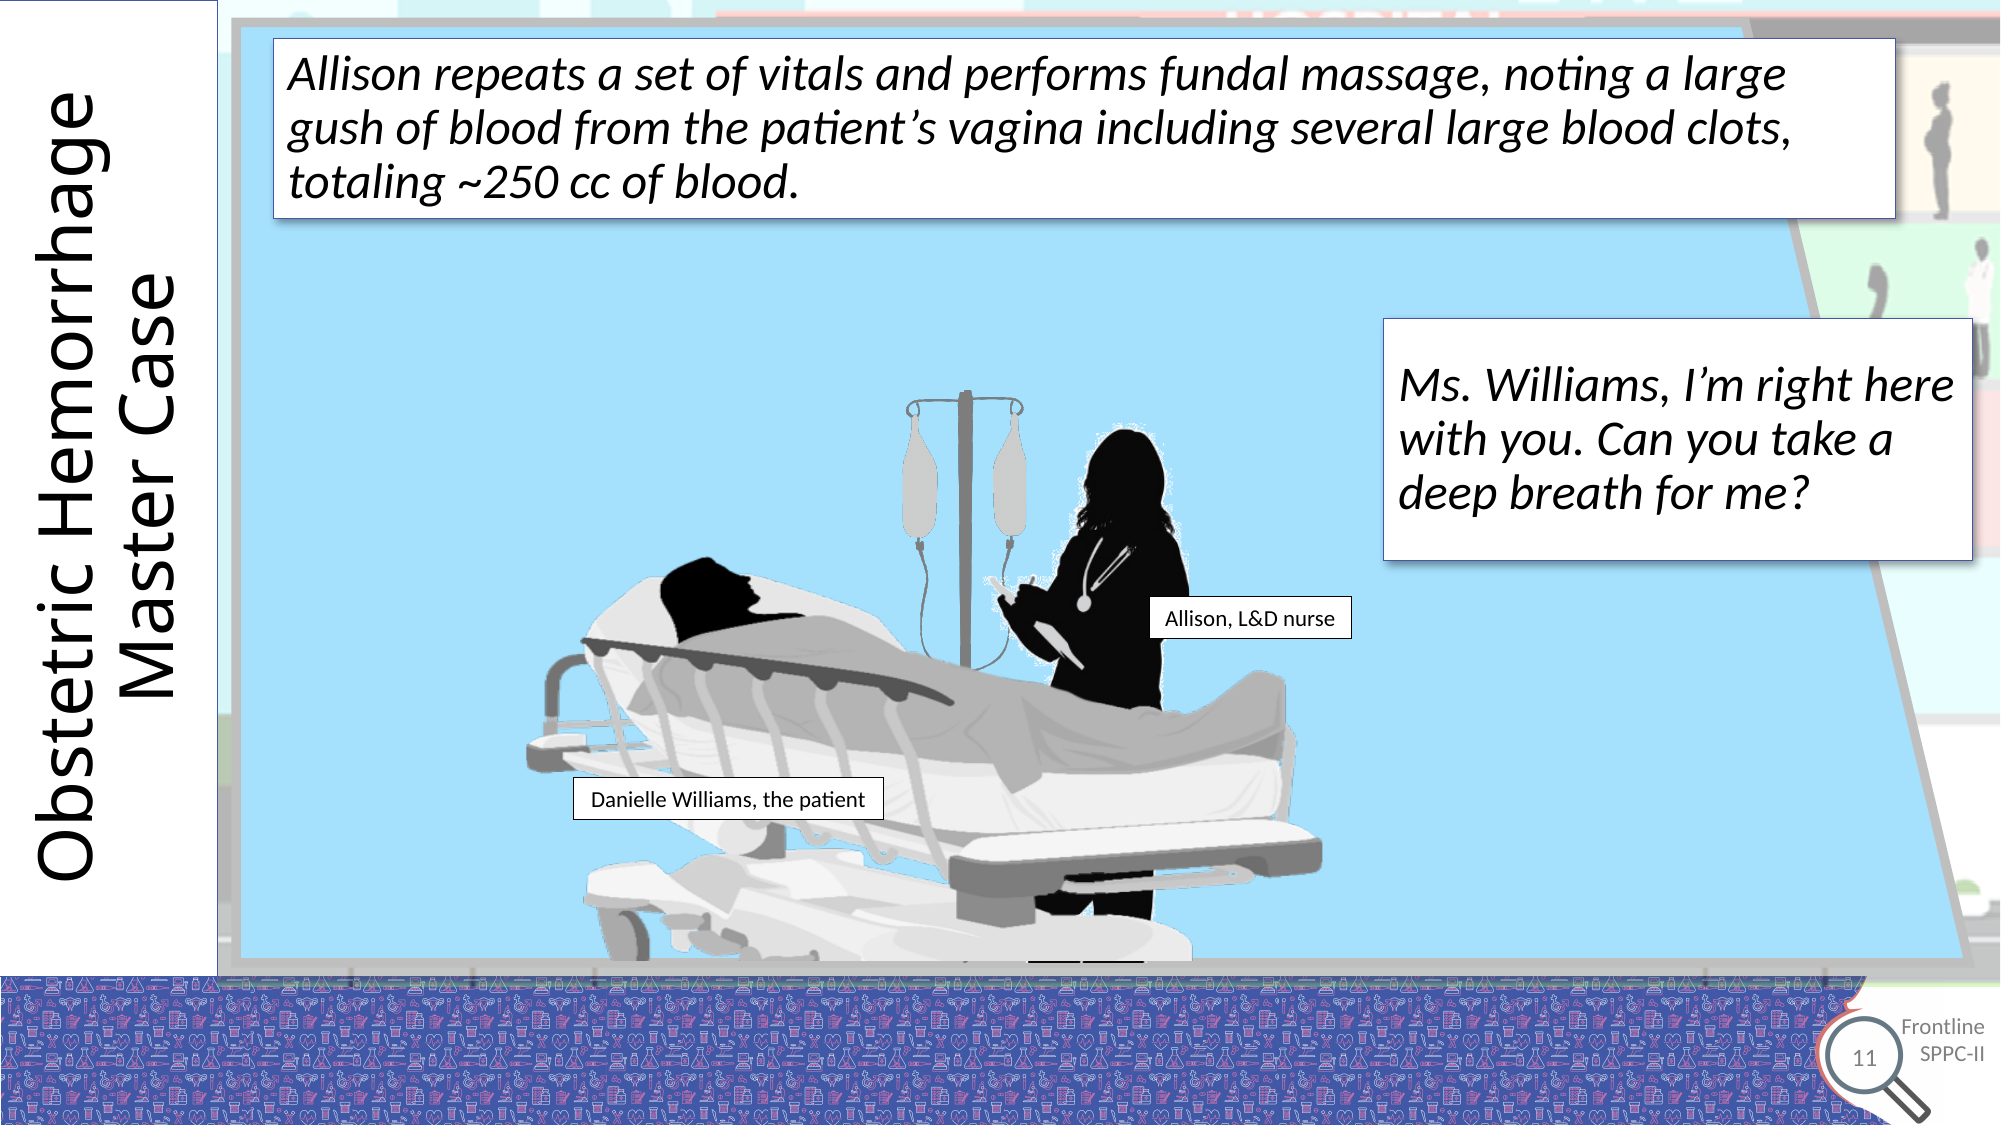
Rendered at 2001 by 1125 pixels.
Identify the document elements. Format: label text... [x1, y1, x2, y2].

list Allison repeats a set of vitals and performs fundal massage, noting a large gush of blood from the patient’s vagina including several large blood clots, totaling ~250 cc of blood. [273, 38, 1896, 219]
text_box [235, 21, 1971, 964]
slide_number 11 [1829, 1026, 1900, 1087]
picture [0, 976, 1992, 1125]
title Obstetric Hemorrhage Master Case [0, 0, 218, 977]
text_box [218, 0, 2001, 987]
list Ms. Williams, I’m right here with you. Can you take a deep breath for me? [1383, 318, 1973, 561]
text_box Allison, L&D nurse [1323, 596, 1352, 639]
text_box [902, 390, 1190, 475]
picture [526, 475, 1323, 961]
